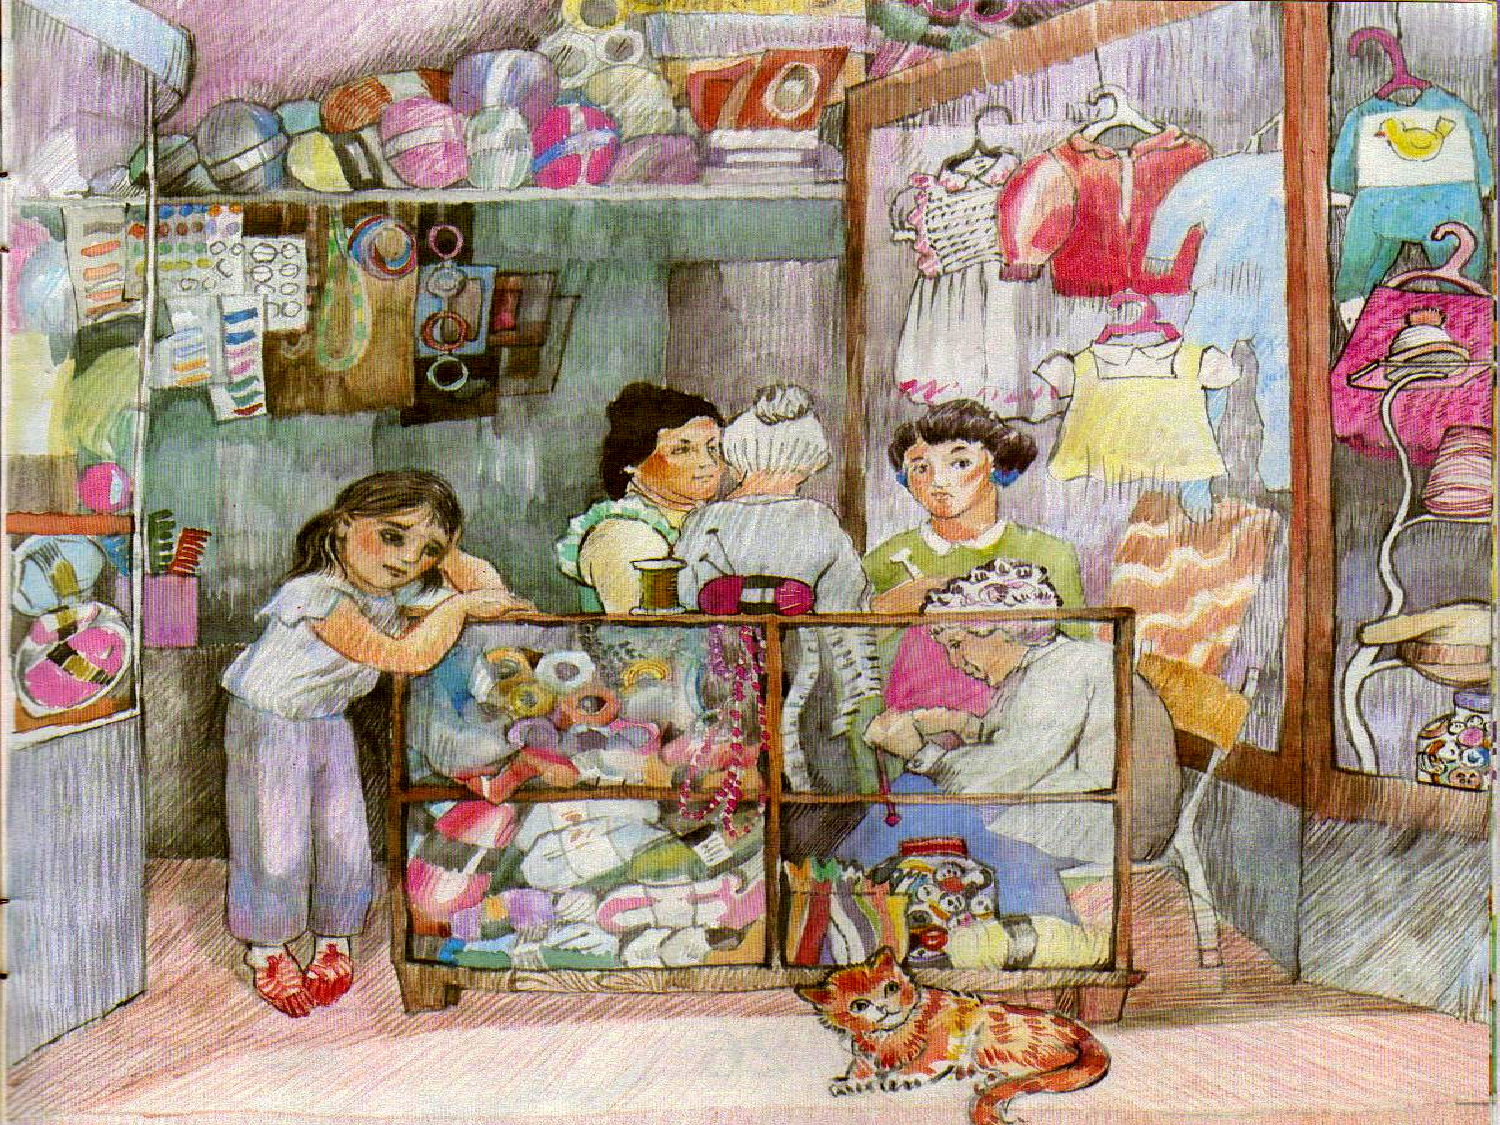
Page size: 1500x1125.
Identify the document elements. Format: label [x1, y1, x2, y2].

list [0, 0, 1500, 1125]
